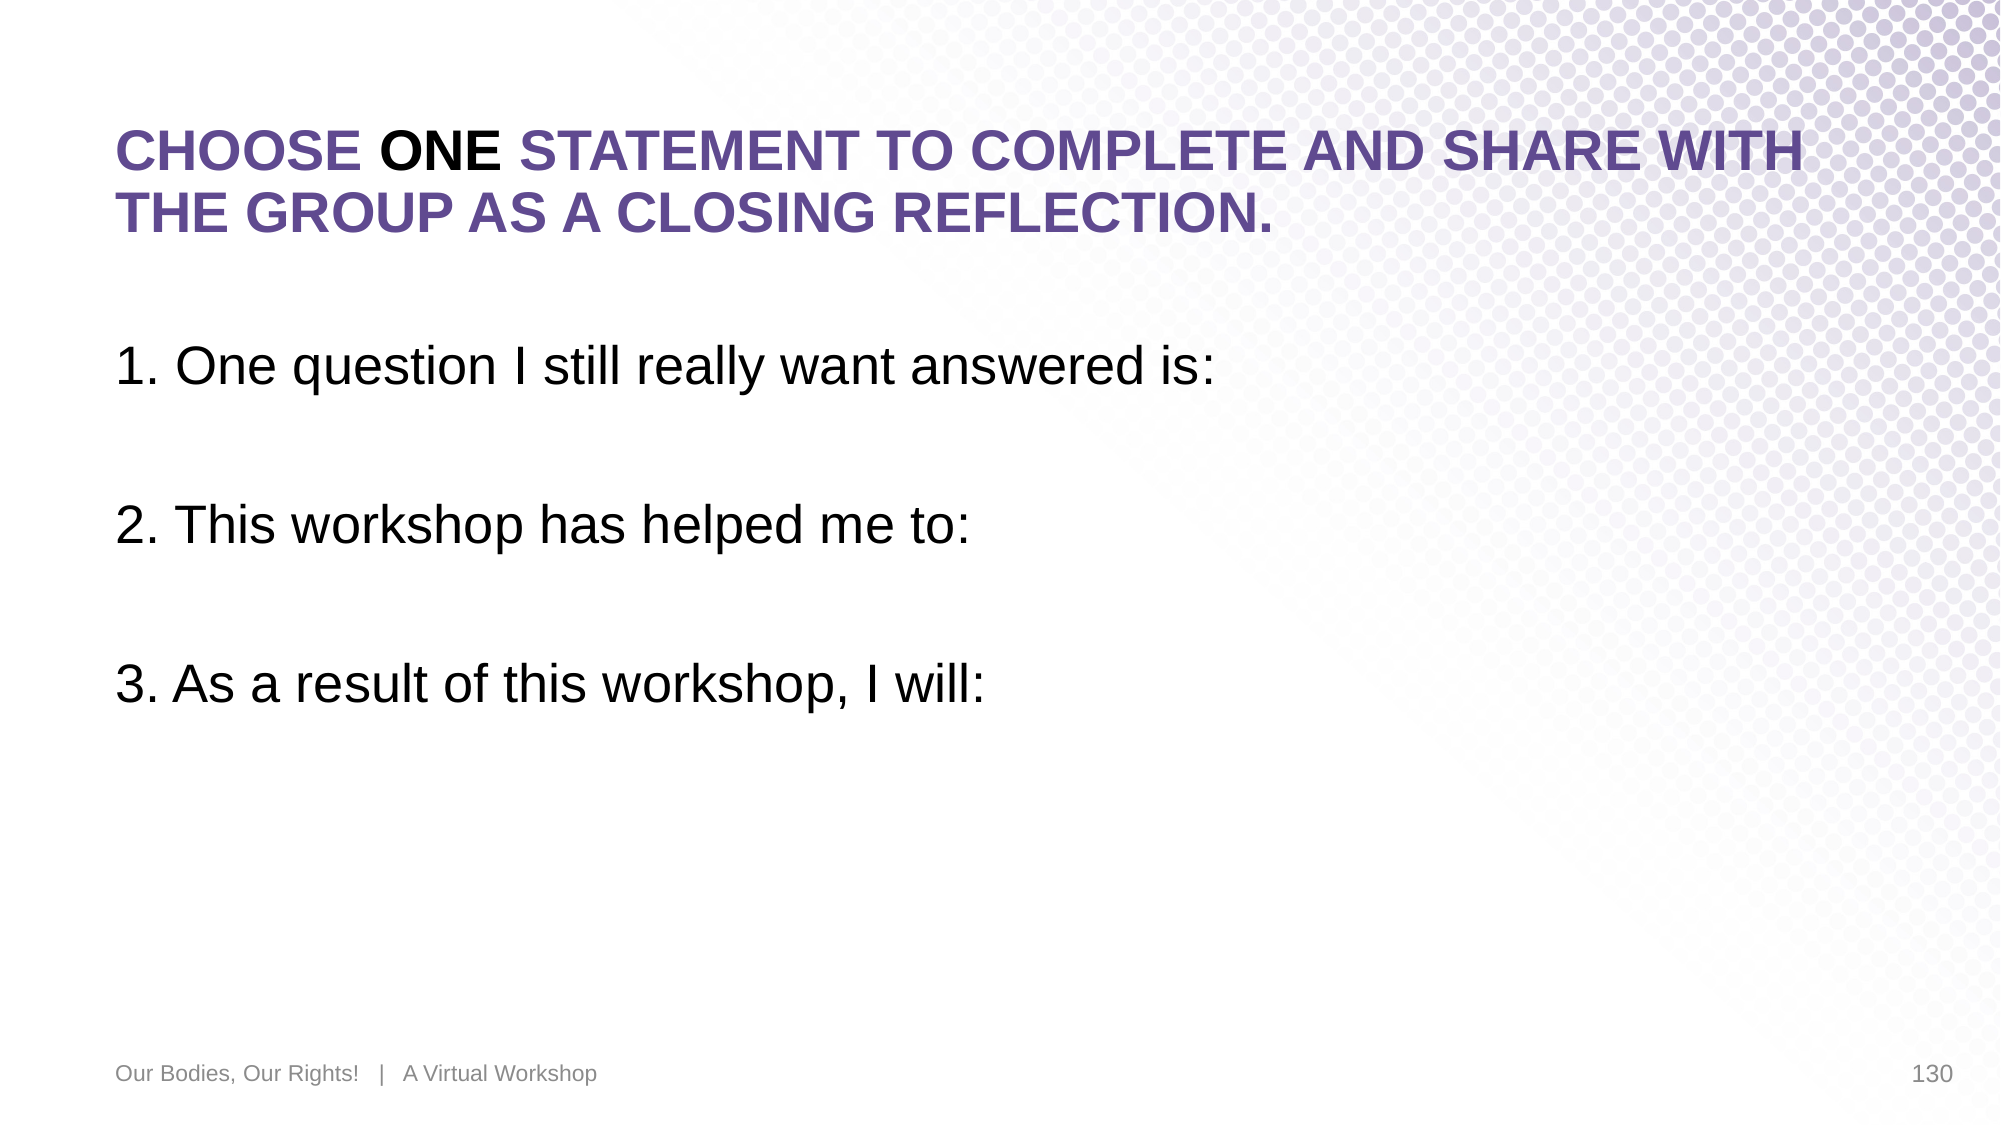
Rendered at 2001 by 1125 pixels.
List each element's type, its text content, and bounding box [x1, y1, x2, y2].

slide_number 130 [1518, 1042, 1969, 1103]
picture [0, 0, 2001, 1125]
list 1. One question I still really want answered is: 2. This workshop has helped me to: 3. As a result of this workshop, I will: [100, 330, 1725, 932]
footer Our Bodies, Our Rights! | A Virtual Workshop [100, 1042, 776, 1103]
title CHOOSE ONE STATEMENT TO COMPLETE AND SHARE WITH THE GROUP AS A CLOSING REFLECTION. [100, 113, 1826, 292]
